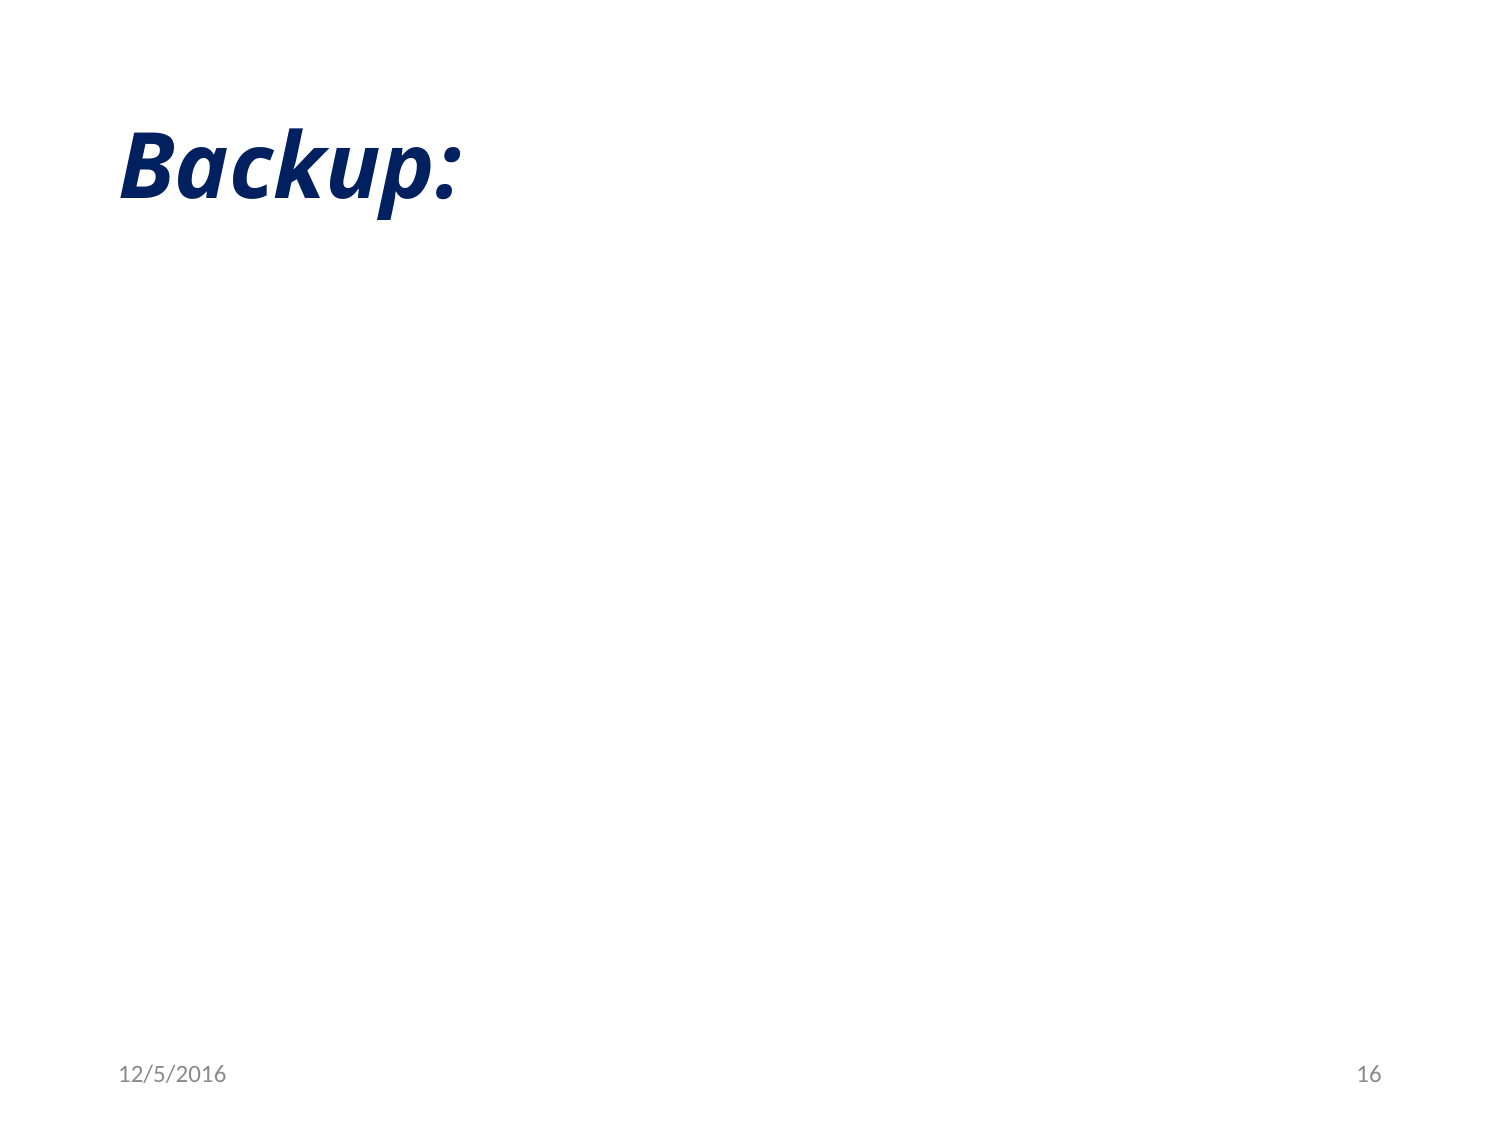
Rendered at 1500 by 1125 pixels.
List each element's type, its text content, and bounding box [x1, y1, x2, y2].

slide_number 16 [1059, 1042, 1397, 1103]
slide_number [103, 1042, 441, 1103]
title Backup: [103, 59, 1397, 278]
